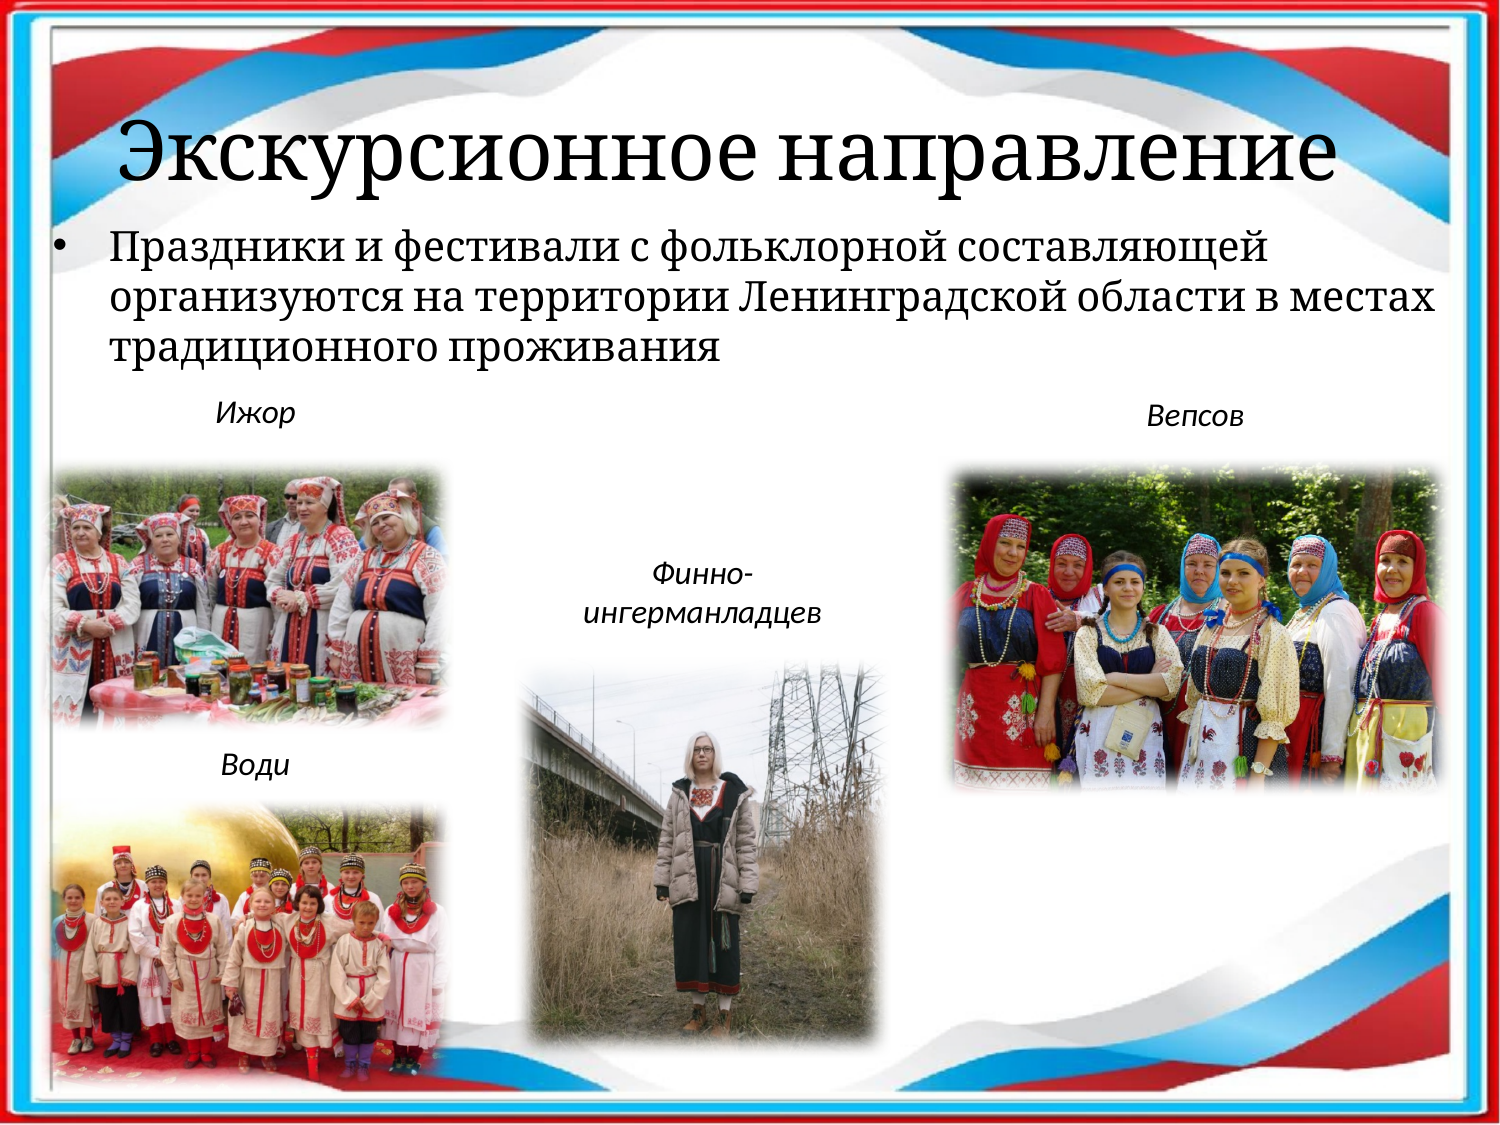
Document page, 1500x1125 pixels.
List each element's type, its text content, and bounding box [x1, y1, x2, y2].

picture [0, 0, 1500, 1125]
text_box Праздники и фестивали с фольклорной составляющей организуются на территории Ленинградской области в местах традиционного проживания [37, 211, 1475, 386]
text_box Вепсов [1131, 385, 1260, 440]
text_box Финно- ингерманладцев [568, 543, 838, 638]
text_box Води [205, 744, 306, 790]
text_box Ижор [200, 383, 311, 438]
text_box Экскурсионное направление [62, 89, 1413, 211]
